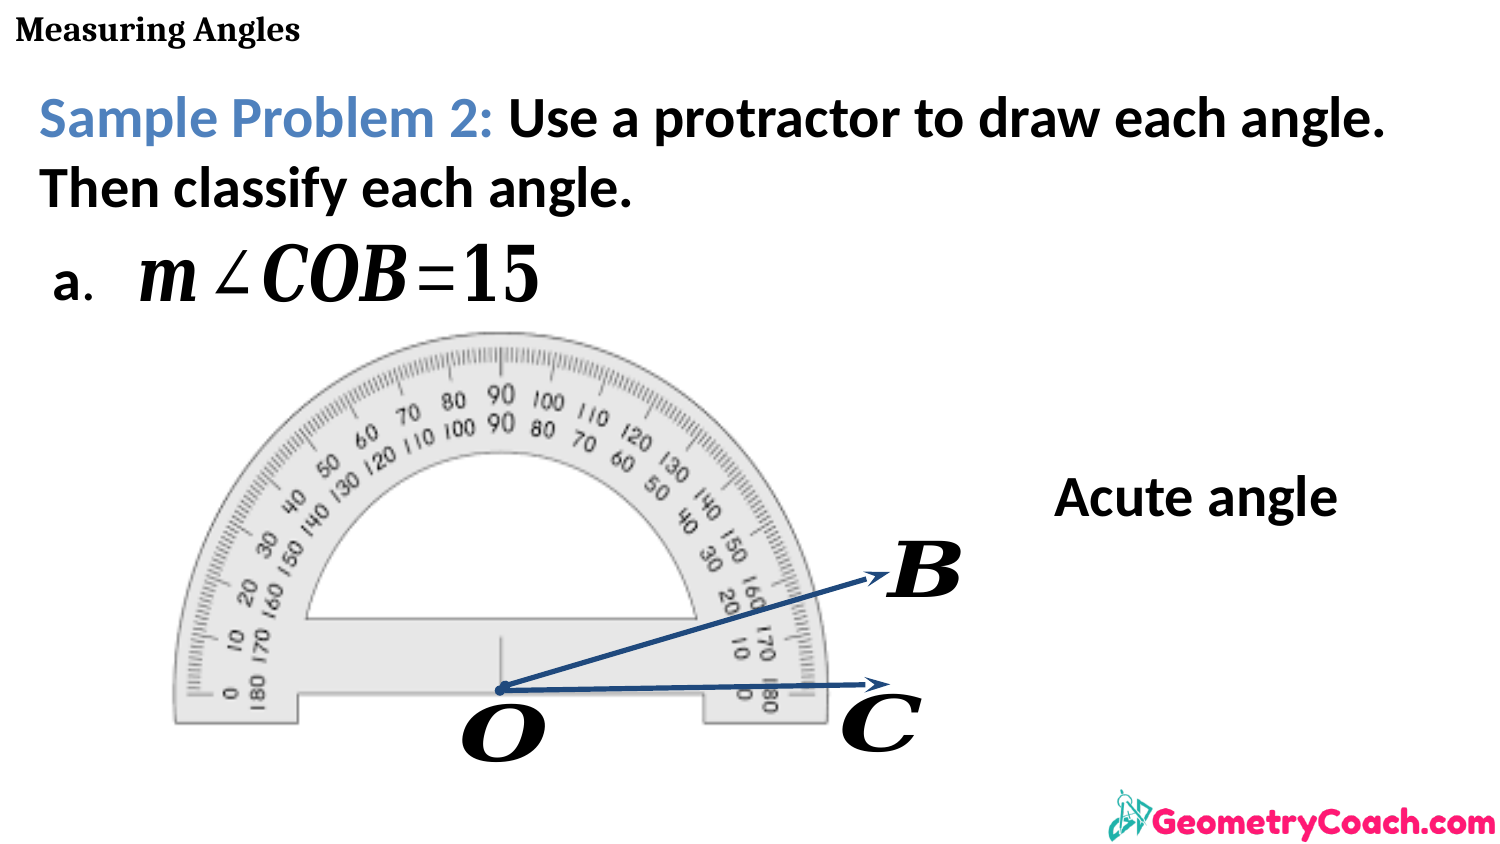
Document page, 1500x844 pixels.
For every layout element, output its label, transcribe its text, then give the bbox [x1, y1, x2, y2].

picture [1103, 784, 1500, 844]
text_box a. [38, 234, 112, 320]
text_box Acute angle [1039, 450, 1354, 536]
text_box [504, 571, 891, 687]
list Sample Problem 2: Use a protractor to draw each angle. Then classify each angle. [24, 71, 1500, 235]
picture [143, 319, 857, 733]
title Measuring Angles [0, 0, 1350, 57]
